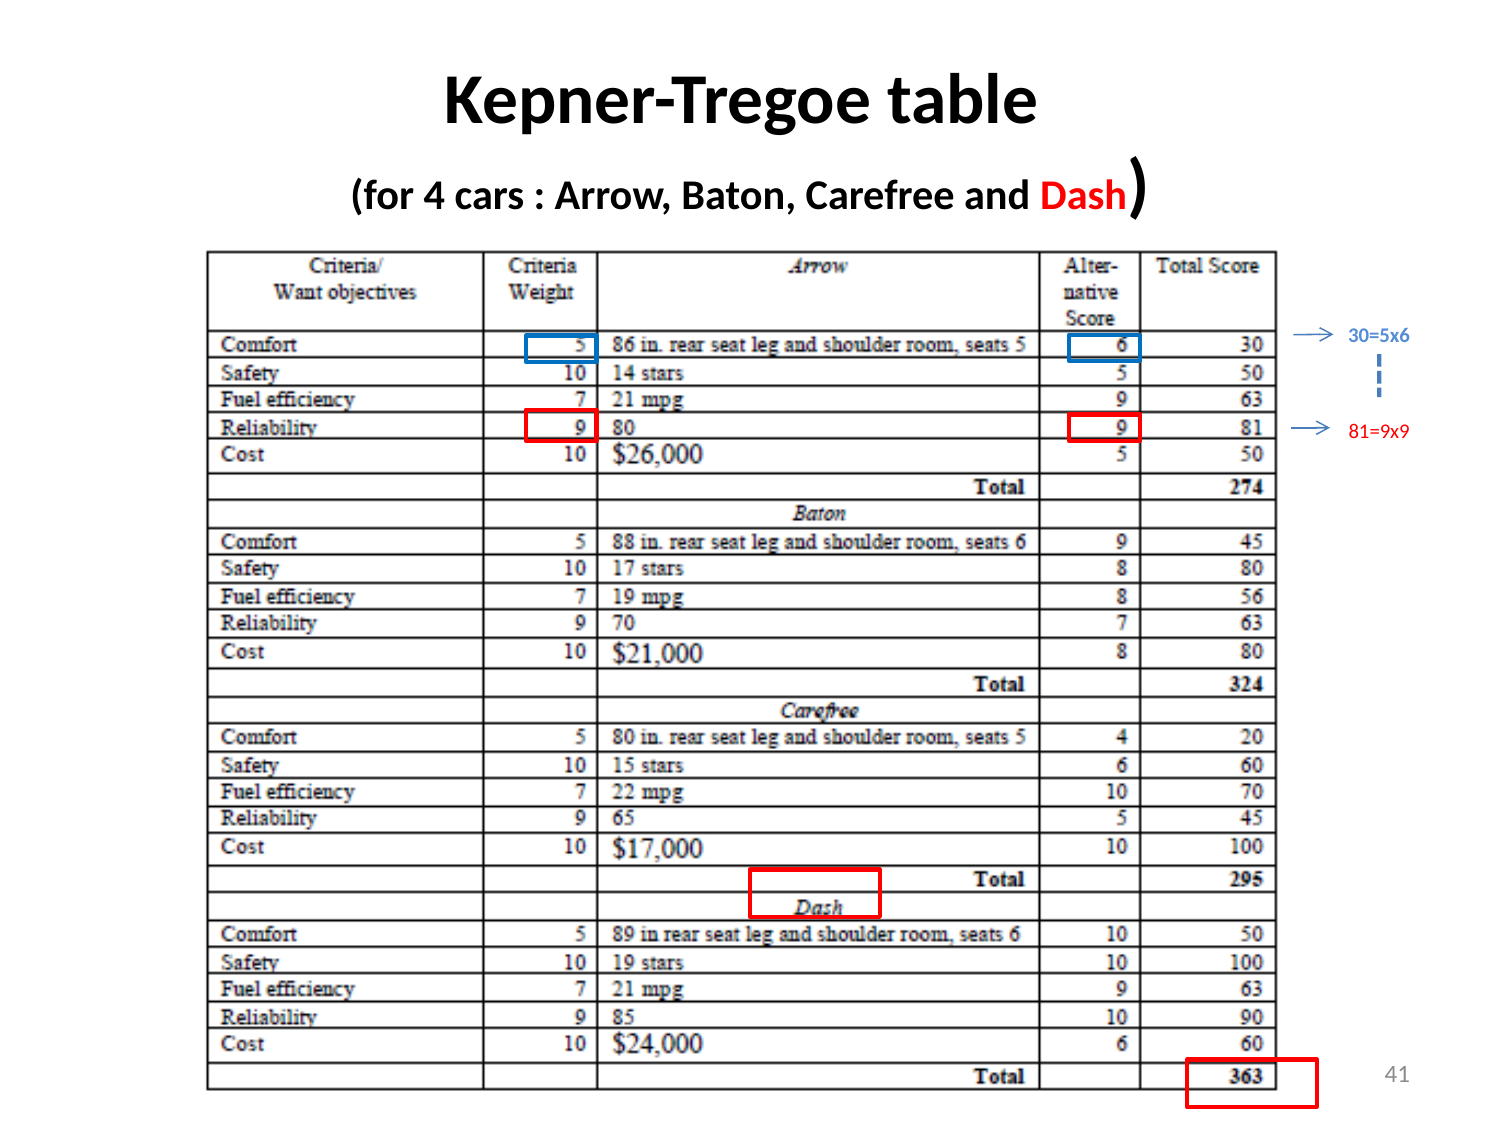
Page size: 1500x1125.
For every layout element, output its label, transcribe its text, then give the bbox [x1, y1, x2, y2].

text_box 81=9x9 [1333, 409, 1425, 450]
text_box Kepner-Tregoe table (for 4 cars : Arrow, Baton, Carefree and Dash) [74, 45, 1425, 233]
slide_number 41 [1322, 1042, 1425, 1103]
text_box 30=5x6 [1333, 314, 1425, 355]
picture [182, 234, 1318, 1115]
